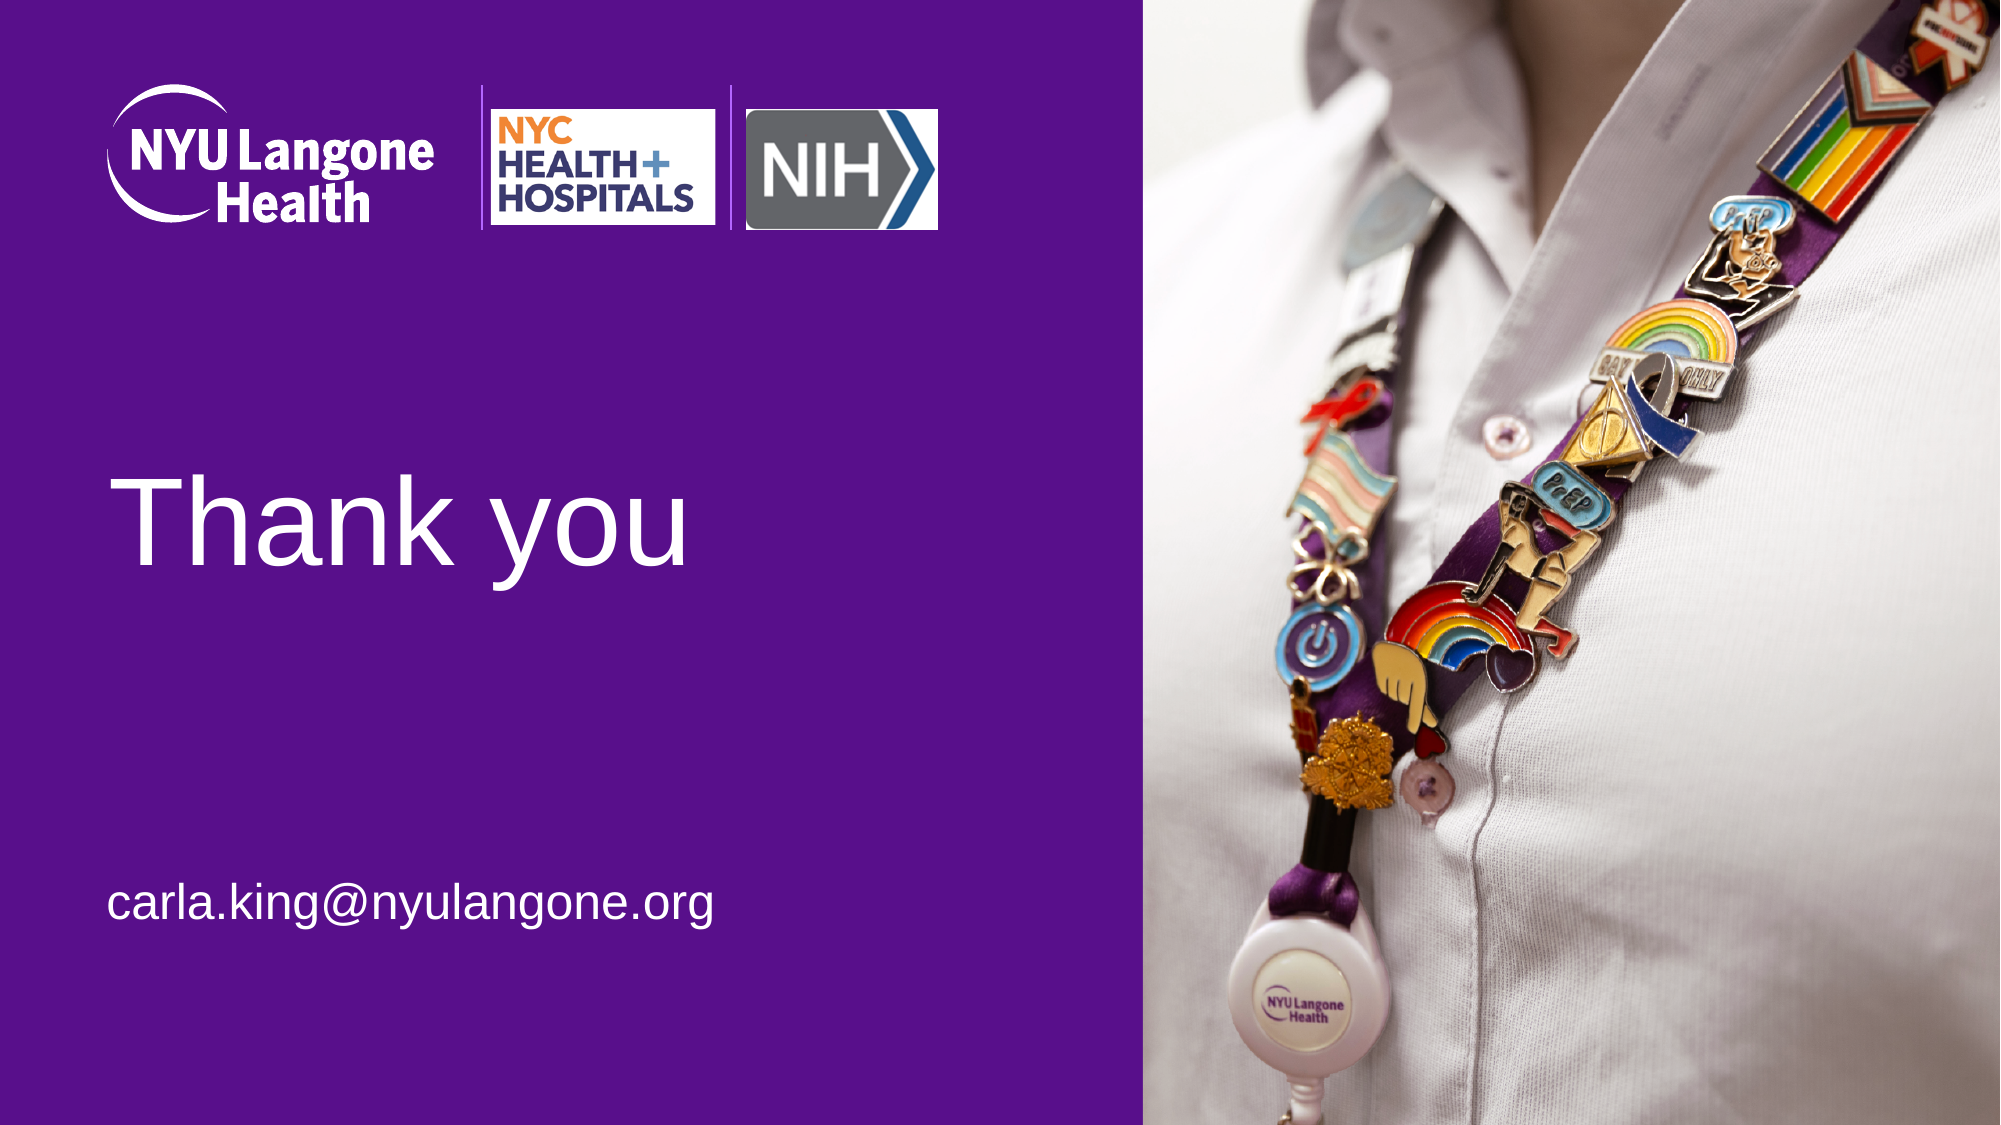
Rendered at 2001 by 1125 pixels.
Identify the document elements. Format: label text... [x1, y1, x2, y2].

title Thank you [0, 339, 1089, 746]
picture [746, 109, 938, 230]
picture [1142, 0, 2000, 1125]
subtitle carla.king@nyulangone.org [106, 806, 1142, 930]
picture [490, 109, 716, 230]
